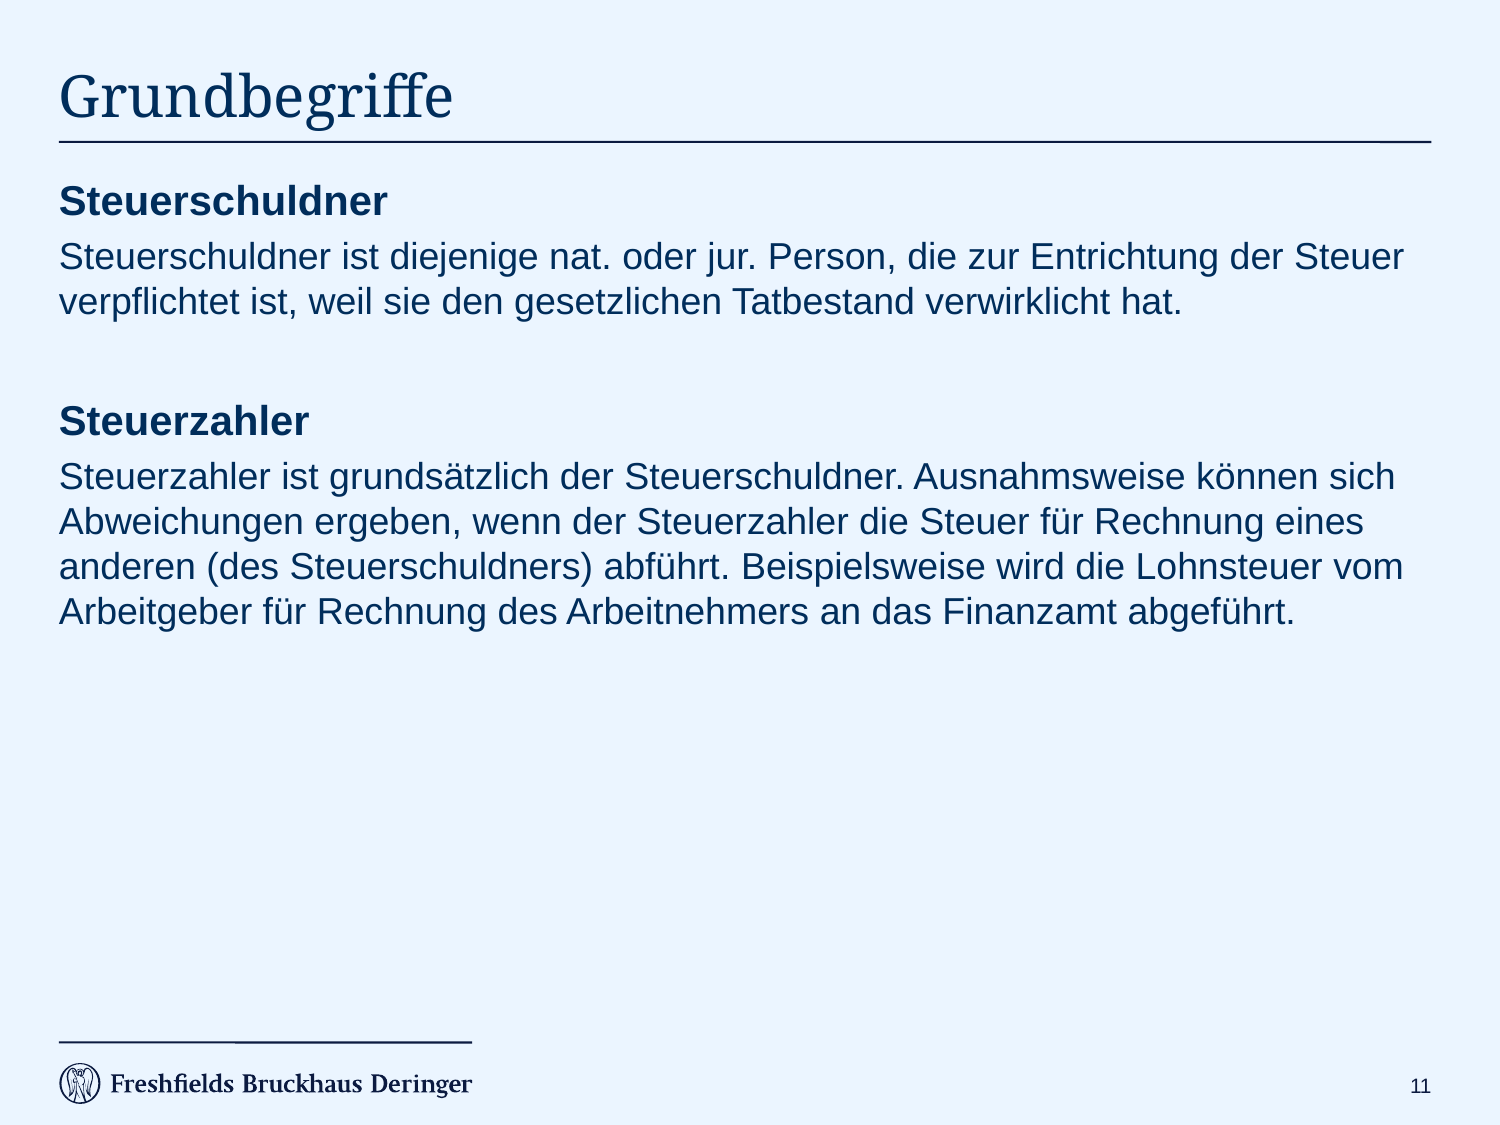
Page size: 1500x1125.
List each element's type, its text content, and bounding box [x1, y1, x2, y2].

title Grundbegriffe [58, 58, 1432, 154]
slide_number 10 [1077, 1056, 1432, 1098]
list Steuerschuldner Steuerschuldner ist diejenige nat. oder jur. Person, die zur Entrichtung der Steuer verpflichtet ist, weil sie den gesetzlichen Tatbestand verwirklicht hat. Steuerzahler Steuerzahler ist grundsätzlich der Steuerschuldner. Ausnahmsweise können sich Abweichungen ergeben, wenn der Steuerzahler die Steuer für Rechnung eines anderen (des Steuerschuldners) abführt. Beispielsweise wird die Lohnsteuer vom Arbeitgeber für Rechnung des Arbeitnehmers an das Finanzamt abgeführt. [58, 174, 1432, 1024]
